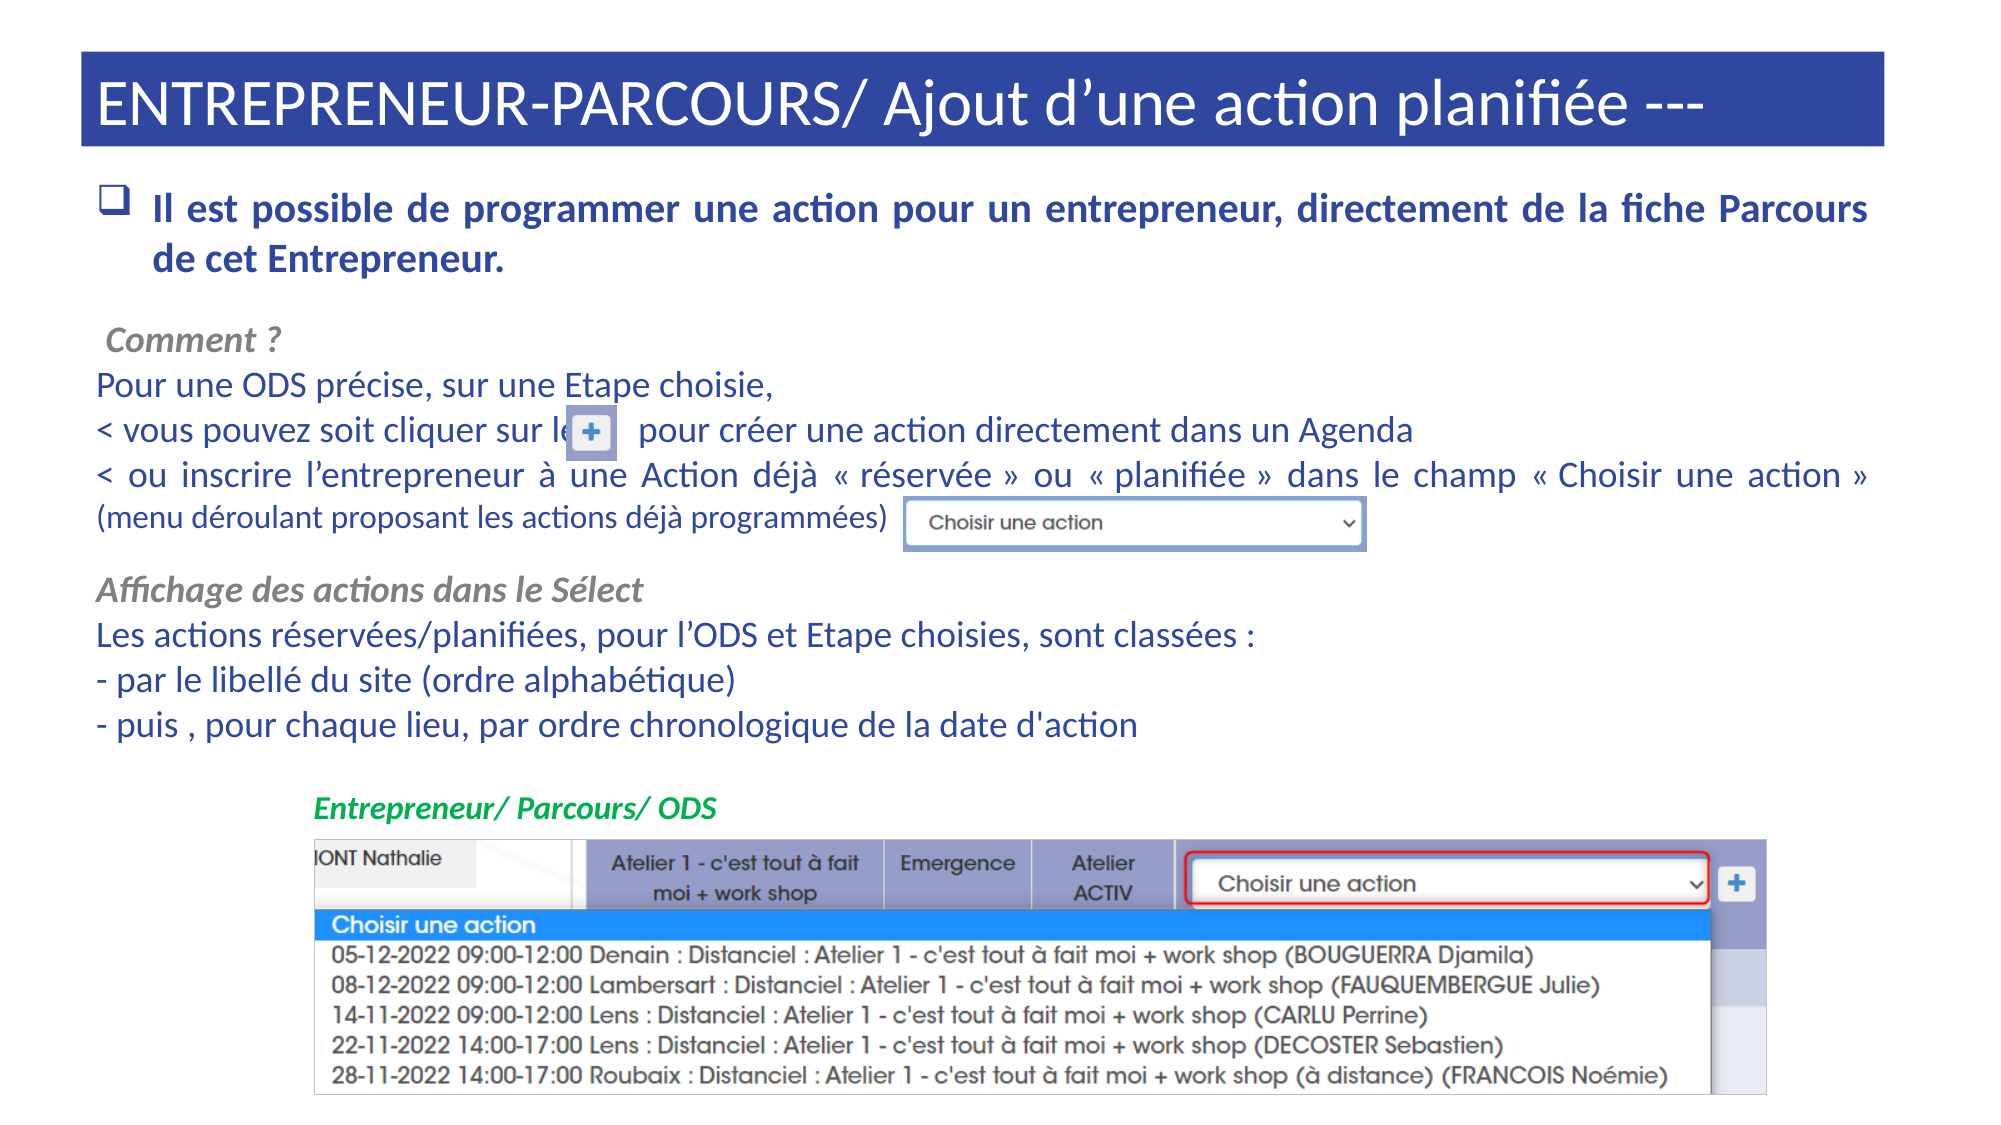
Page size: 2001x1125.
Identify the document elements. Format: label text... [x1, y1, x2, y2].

text_box Entrepreneur/ Parcours/ ODS [298, 778, 1070, 834]
picture [903, 496, 1367, 552]
picture [314, 839, 1767, 1095]
text_box ENTREPRENEUR-PARCOURS/ Ajout d’une action planifiée --- [81, 51, 1885, 147]
text_box Il est possible de programmer une action pour un entrepreneur, directement de la fiche Parcours de cet Entrepreneur. Comment ? Pour une ODS précise, sur une Etape choisie, < vous pouvez soit cliquer sur le pour créer une action directement dans un Agenda < ou inscrire l’entrepreneur à une Action déjà « réservée » ou « planifiée » dans le champ « Choisir une action » (menu déroulant proposant les actions déjà programmées) Affichage des actions dans le Sélect Les actions réservées/planifiées, pour l’ODS et Etape choisies, sont classées : - par le libellé du site (ordre alphabétique) - puis , pour chaque lieu, par ordre chronologique de la date d'action [77, 168, 1888, 756]
picture [566, 405, 617, 461]
